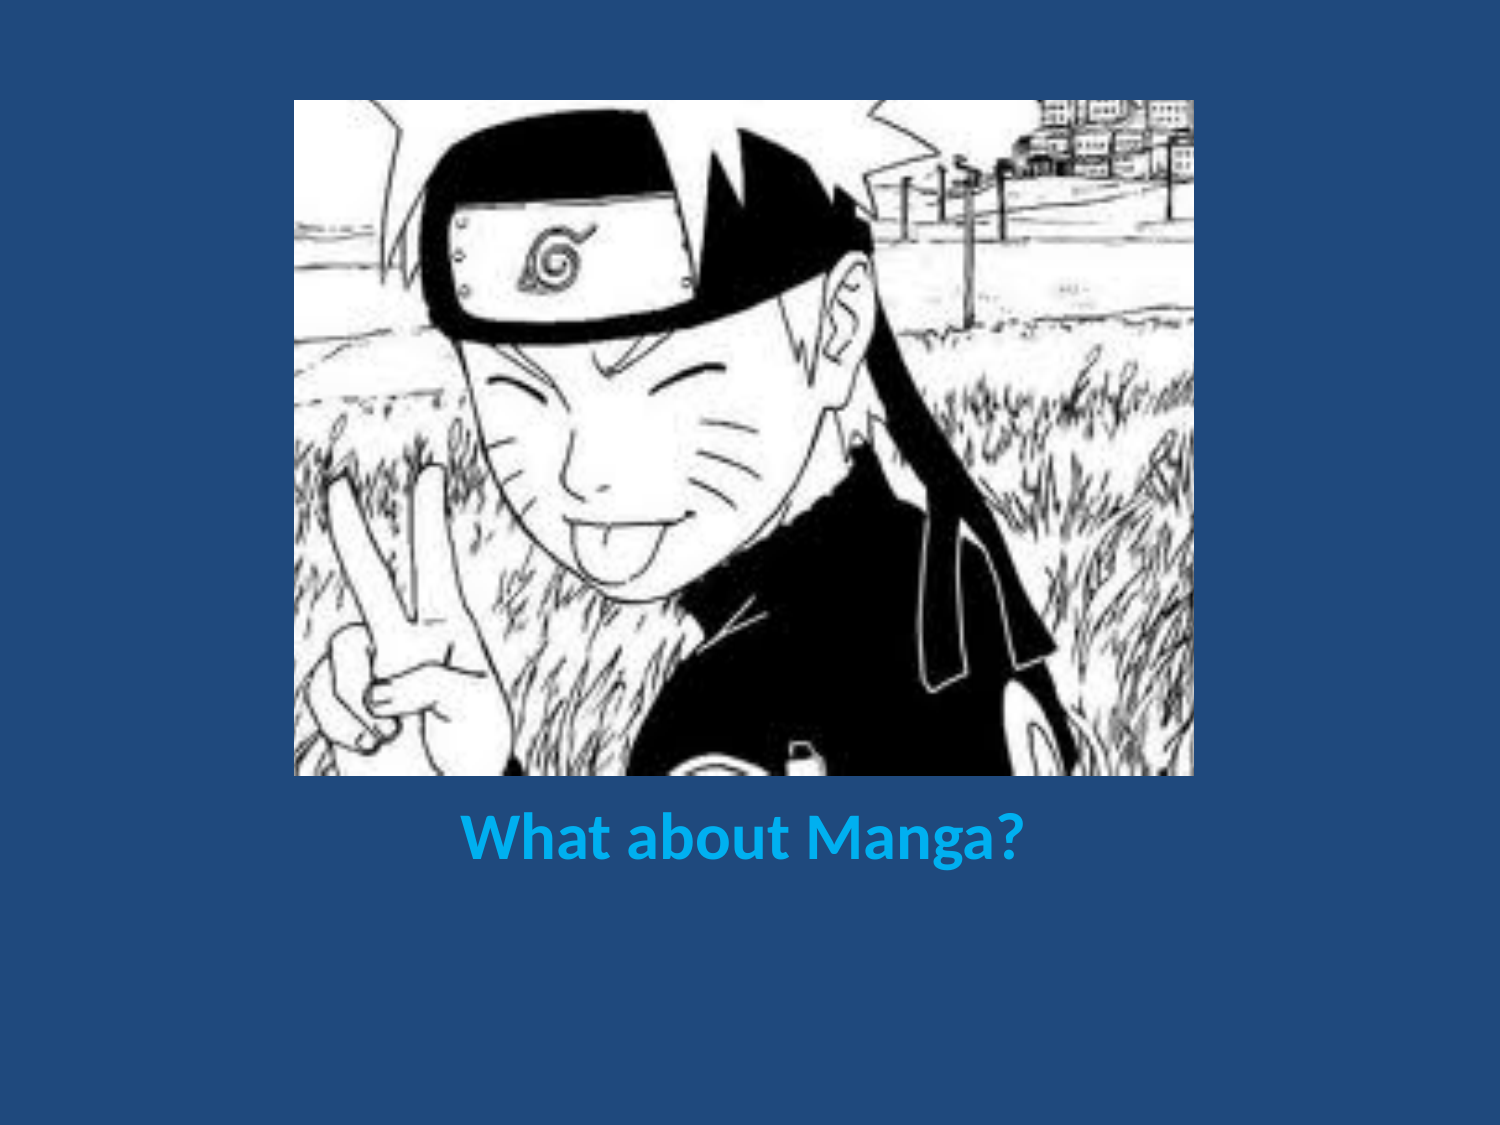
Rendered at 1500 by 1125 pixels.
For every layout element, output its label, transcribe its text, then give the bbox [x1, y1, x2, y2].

title What about Manga? [294, 787, 1194, 881]
picture [293, 100, 1195, 776]
